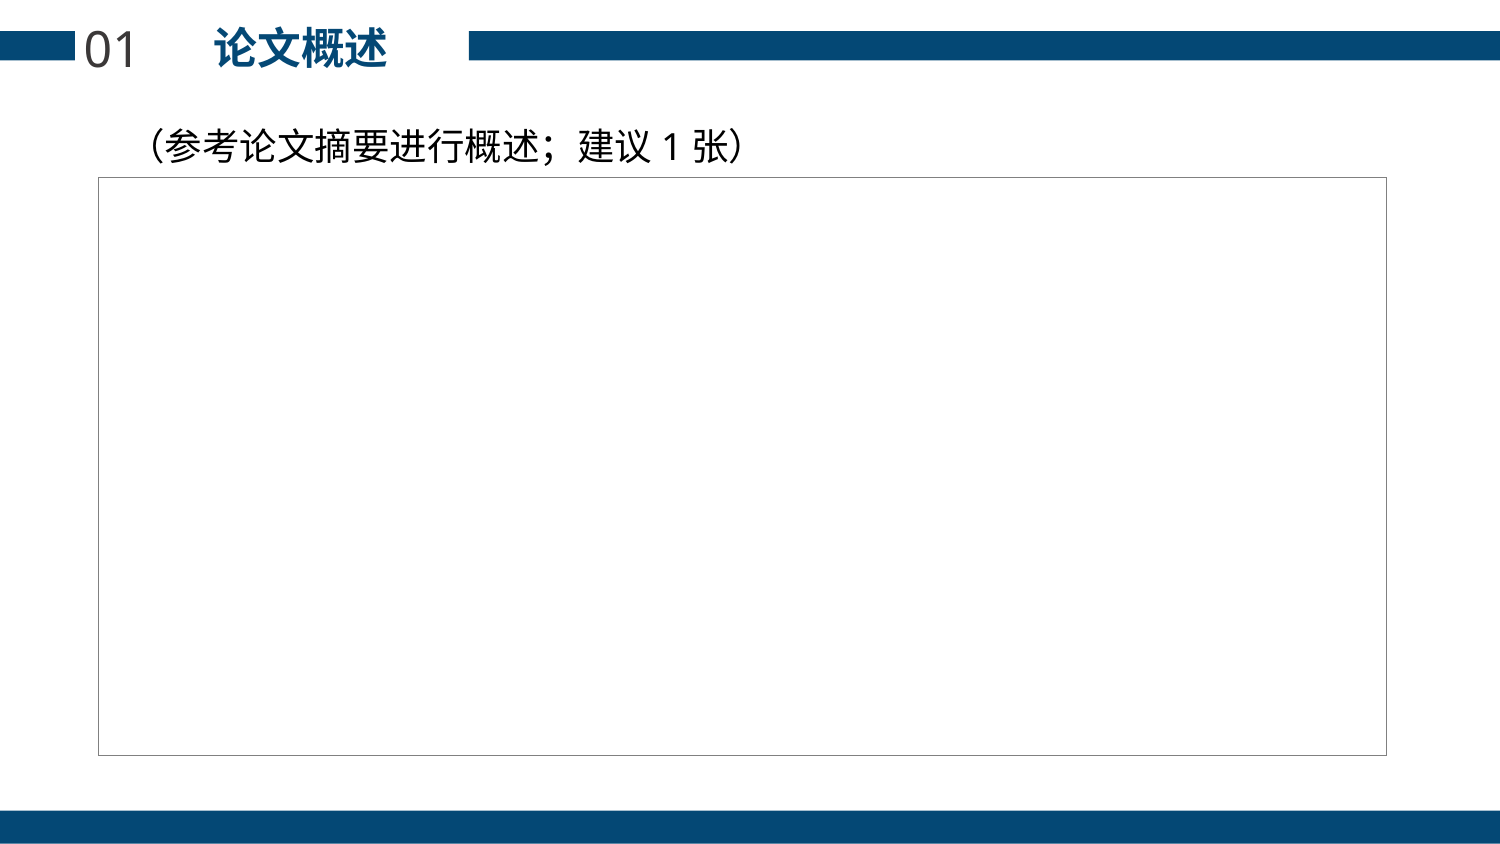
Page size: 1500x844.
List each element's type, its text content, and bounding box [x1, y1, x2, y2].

text_box [504, 30, 1500, 61]
text_box [98, 177, 1387, 756]
text_box [0, 809, 1500, 844]
text_box （参考论文摘要进行概述；建议1张） [112, 126, 839, 176]
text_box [67, 10, 504, 86]
text_box [0, 30, 67, 61]
